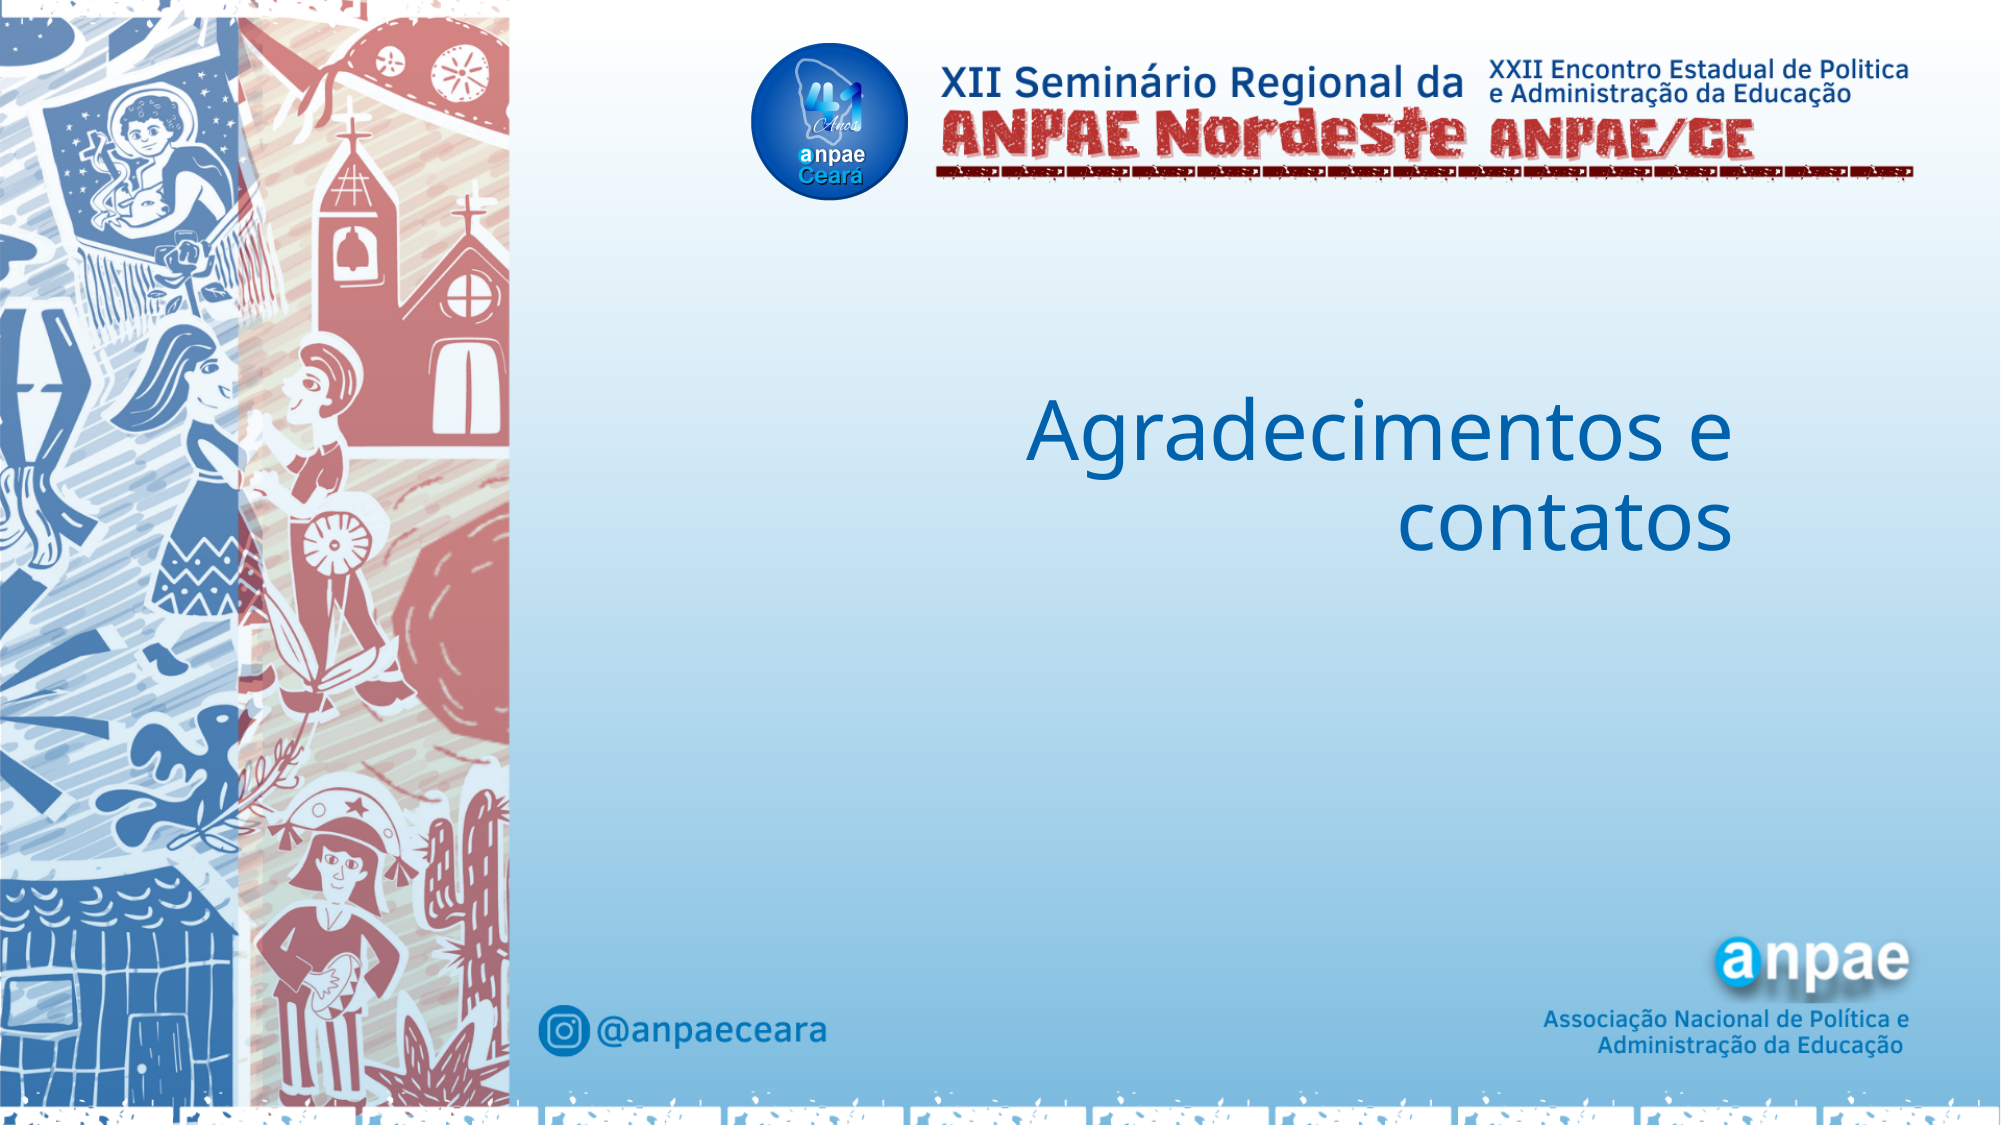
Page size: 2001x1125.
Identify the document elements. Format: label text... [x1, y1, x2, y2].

title Agradecimentos e contatos [934, 356, 1750, 576]
picture [0, 0, 2001, 1125]
